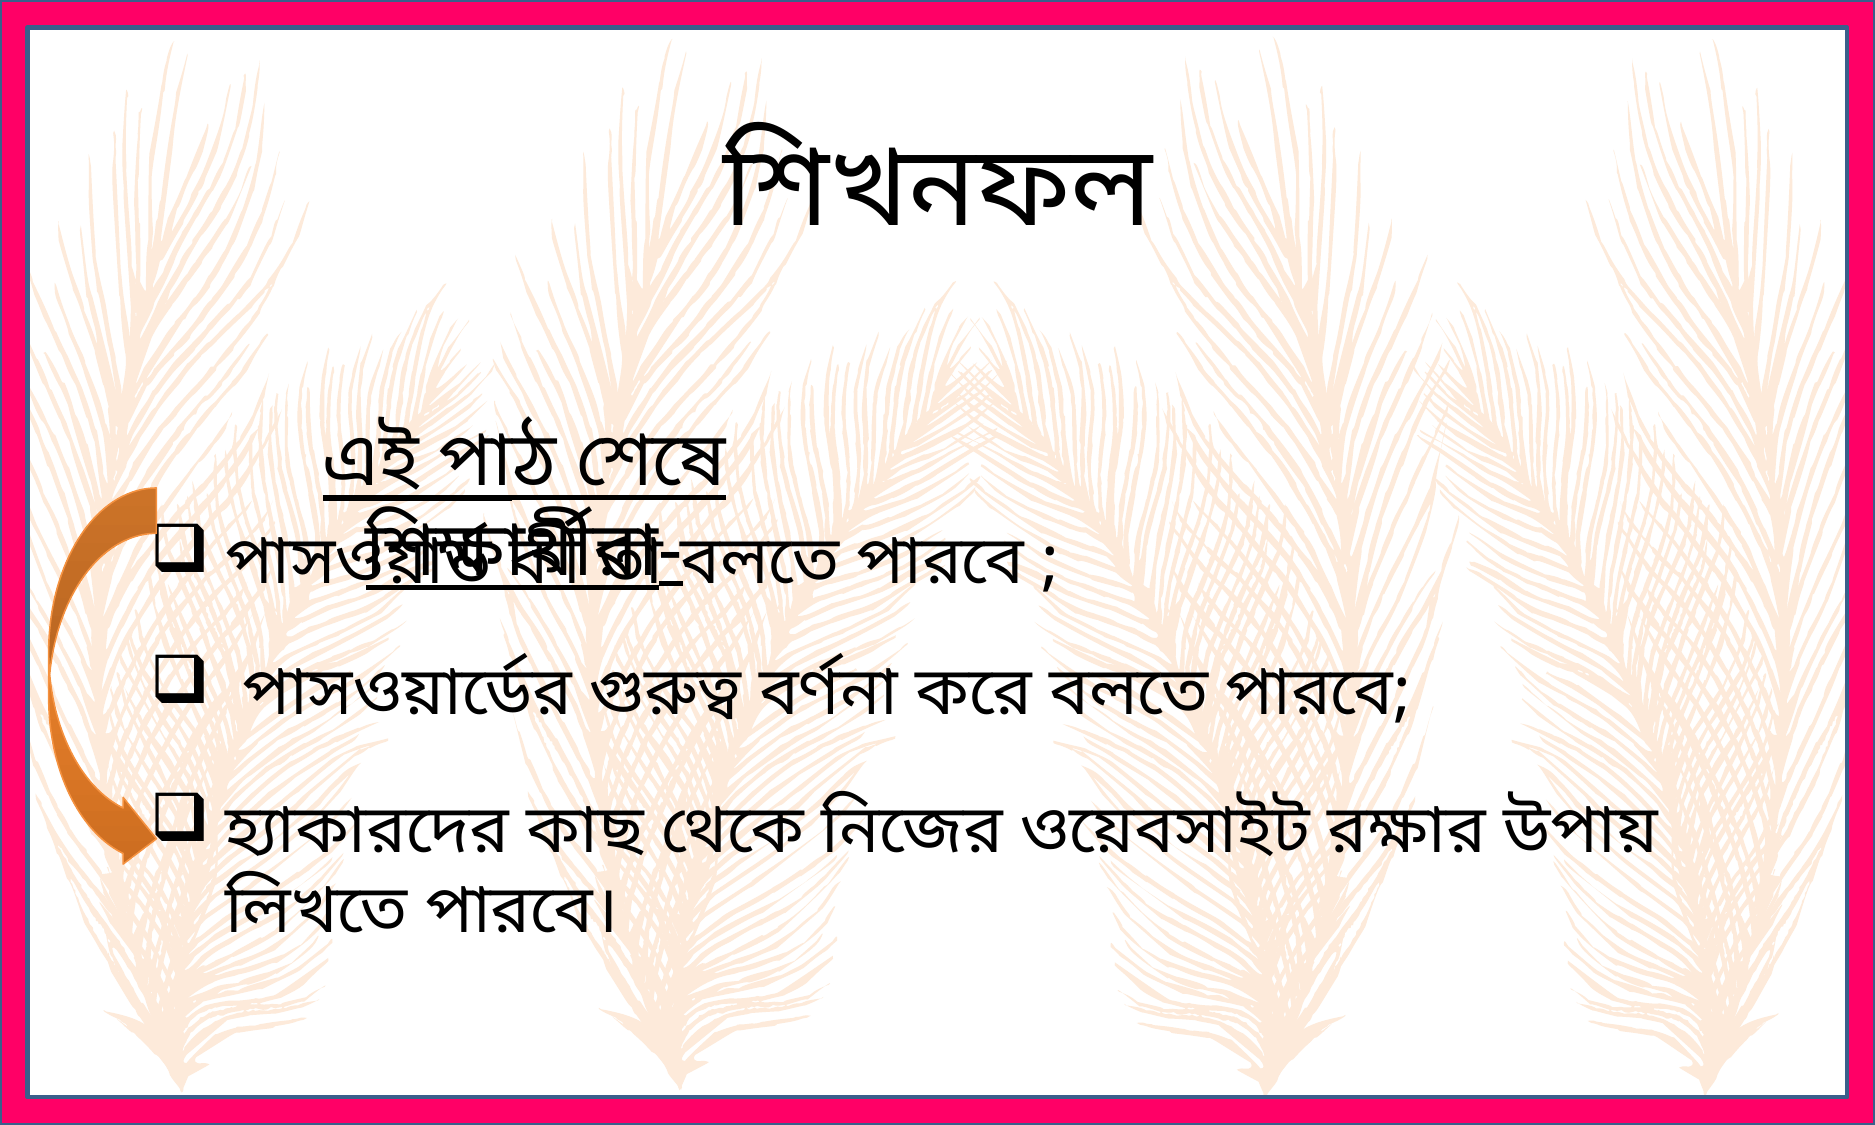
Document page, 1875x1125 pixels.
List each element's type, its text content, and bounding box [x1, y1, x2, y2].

text_box হ্যাকারদের কাছ থেকে নিজের ওয়েবসাইট রক্ষার উপায় লিখতে পারবে। [135, 778, 1699, 953]
text_box পাসওয়ার্ডের গুরুত্ব বর্ণনা করে বলতে পারবে; [135, 640, 1441, 736]
text_box [47, 487, 158, 865]
text_box শিখনফল [660, 105, 1217, 256]
text_box এই পাঠ শেষে শিক্ষার্থীরা- [170, 402, 879, 509]
text_box পাসওয়ার্ড কী তা বলতে পারবে ; [135, 509, 1299, 604]
